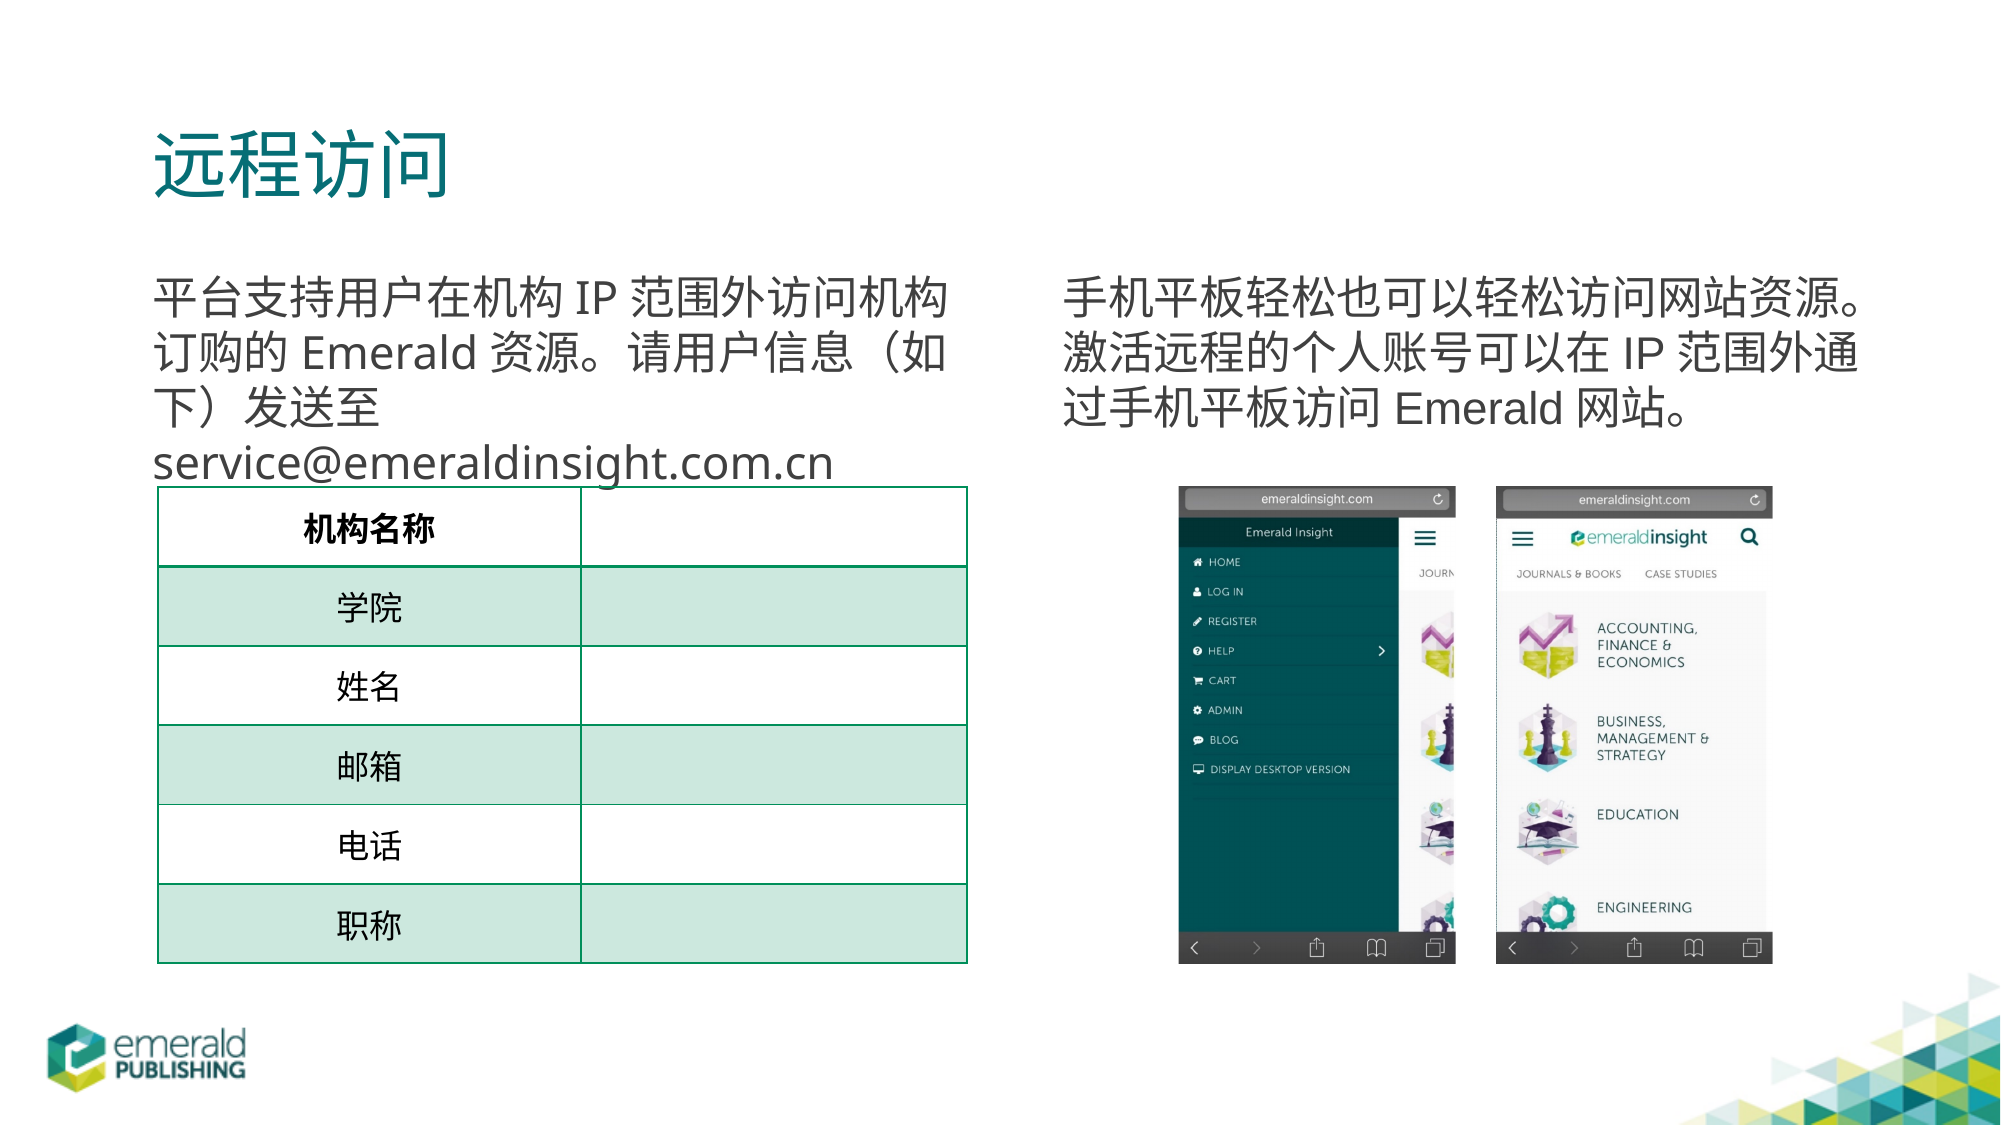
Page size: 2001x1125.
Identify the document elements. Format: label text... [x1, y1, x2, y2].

title 远程访问 [137, 59, 1863, 278]
table_cell [582, 647, 966, 724]
table_header 机构名称 [159, 488, 580, 565]
table_cell 姓名 [159, 647, 580, 724]
list 平台支持用户在机构IP范围外访问机构订购的Emerald资源。请用户信息（如下）发送至service@emeraldinsight.com.cn [137, 260, 1008, 822]
table_cell [582, 568, 966, 645]
table_cell [582, 885, 966, 962]
text_box 手机平板轻松也可以轻松访问网站资源。 激活远程的个人账号可以在IP范围外通过手机平板访问Emerald网站。 [1047, 260, 1882, 465]
table_cell 学院 [159, 568, 580, 645]
table_cell 职称 [159, 885, 580, 962]
picture [0, 0, 2001, 1125]
table_cell [582, 805, 966, 883]
table_cell 电话 [159, 805, 580, 883]
table_cell [582, 726, 966, 804]
table_header [582, 488, 966, 565]
table_cell 邮箱 [159, 726, 580, 804]
